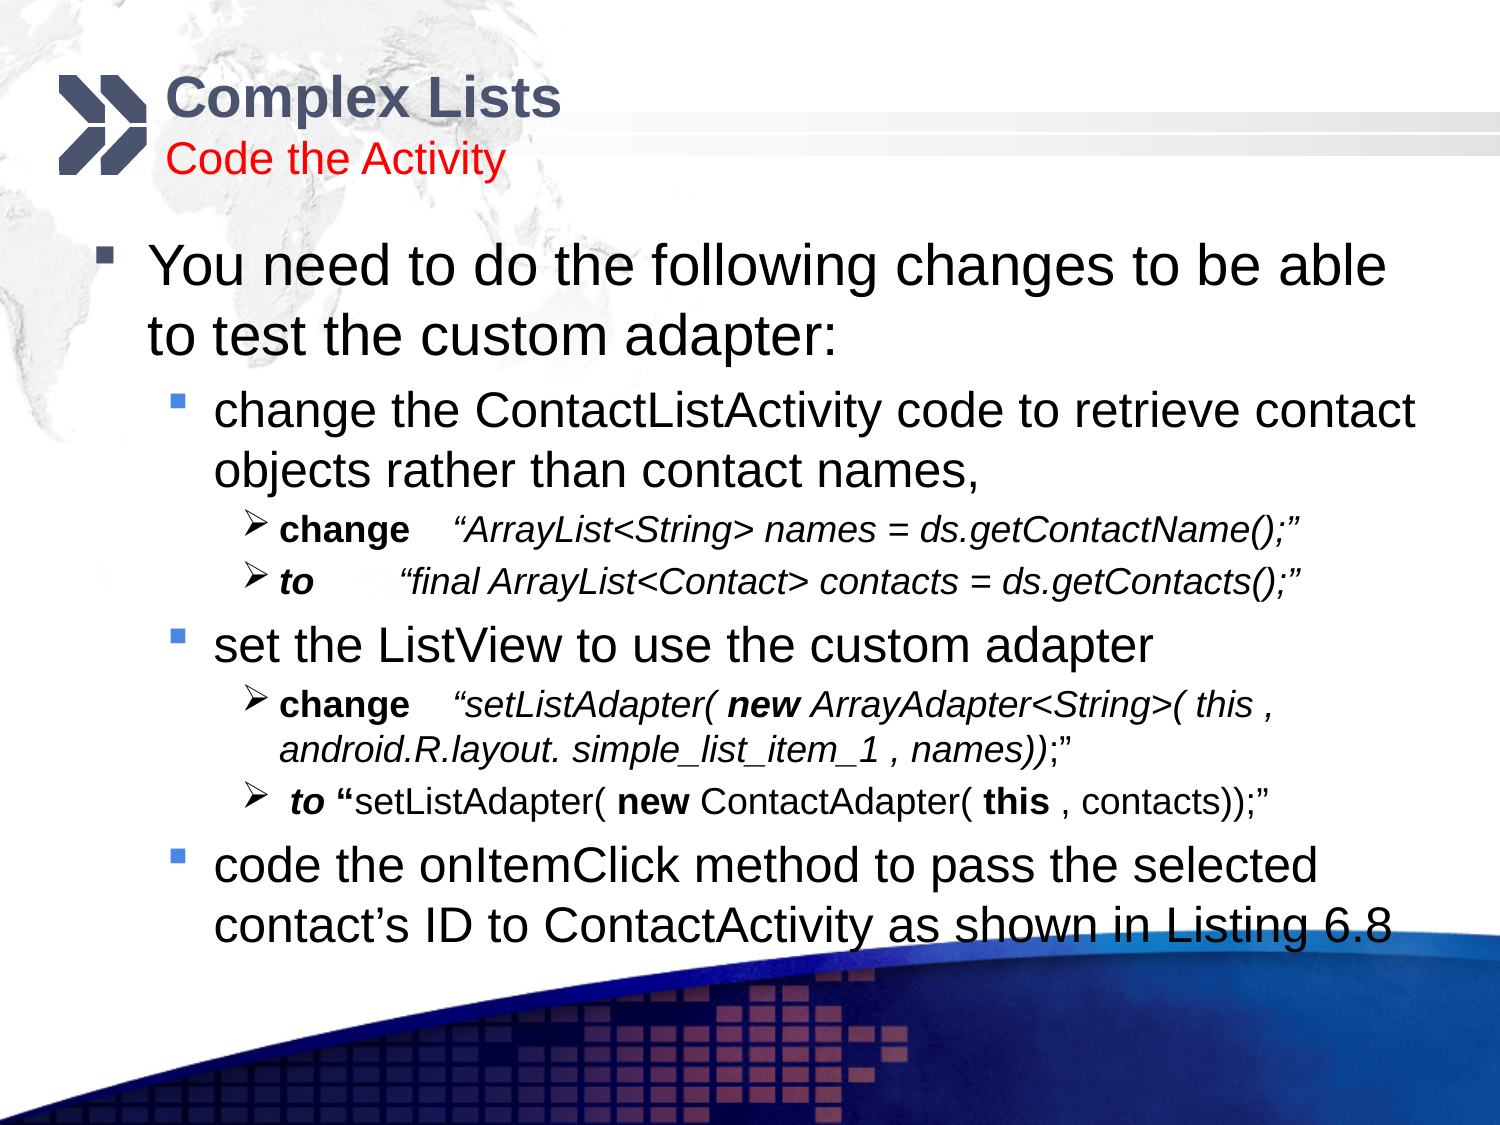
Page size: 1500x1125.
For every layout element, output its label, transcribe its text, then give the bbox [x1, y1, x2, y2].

picture [0, 0, 1500, 1125]
title Complex Lists Code the Activity [149, 74, 1388, 168]
list You need to do the following changes to be able to test the custom adapter: change the ContactListActivity code to retrieve contact objects rather than contact names, change “ArrayList<String> names = ds.getContactName();” to “final ArrayList<Contact> contacts = ds.getContacts();” set the ListView to use the custom adapter change “setListAdapter( new ArrayAdapter<String>( this , android.R.layout. simple_list_item_1 , names));” to “setListAdapter( new ContactAdapter( this , contacts));” code the onItemClick method to pass the selected contact’s ID to ContactActivity as shown in Listing 6.8 [76, 219, 1440, 996]
